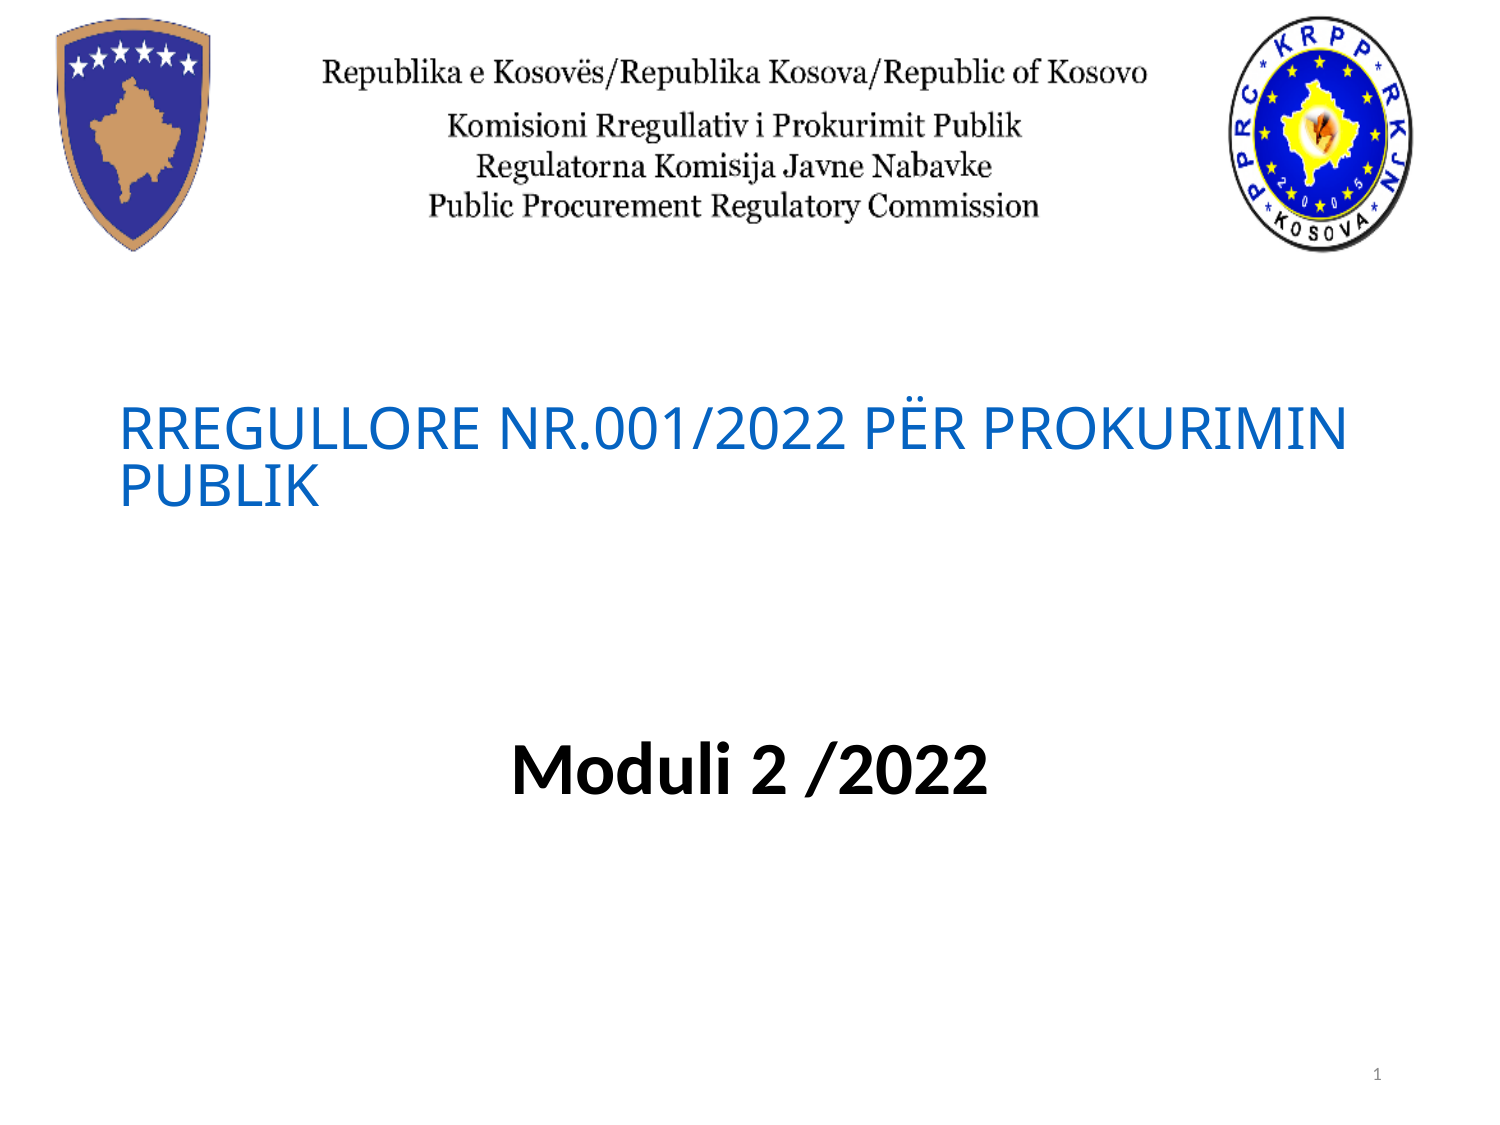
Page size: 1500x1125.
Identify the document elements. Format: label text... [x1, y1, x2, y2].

slide_number 1 [1059, 1042, 1397, 1103]
picture [2, 6, 1475, 261]
list RREGULLORE NR.001/2022 PËR PROKURIMIN PUBLIK Moduli 2 /2022 [103, 299, 1397, 985]
